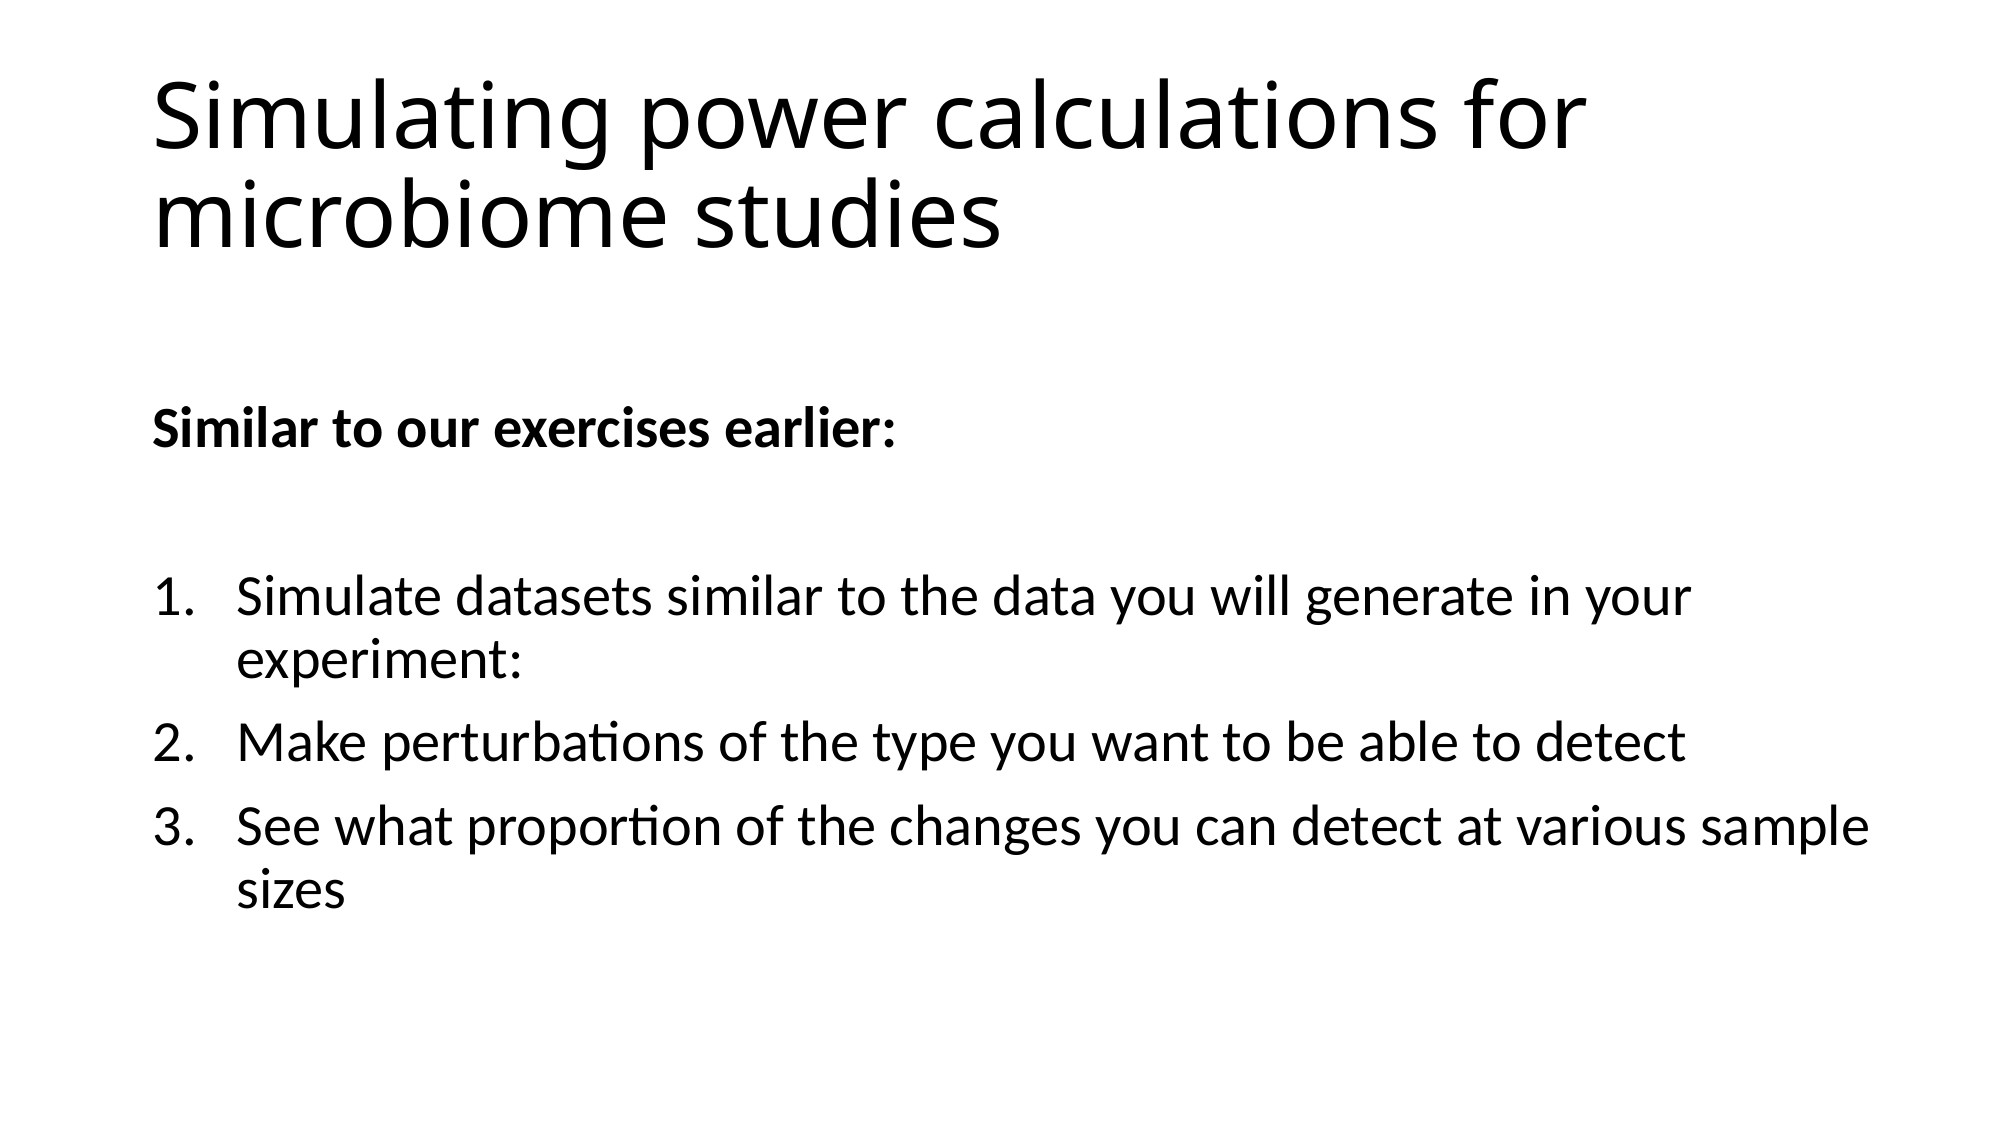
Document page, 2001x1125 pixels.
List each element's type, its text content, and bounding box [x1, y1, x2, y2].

list Similar to our exercises earlier: Simulate datasets similar to the data you will generate in your experiment: Make perturbations of the type you want to be able to detect See what proportion of the changes you can detect at various sample sizes [137, 299, 1936, 1014]
title Simulating power calculations for microbiome studies [137, 59, 1863, 278]
